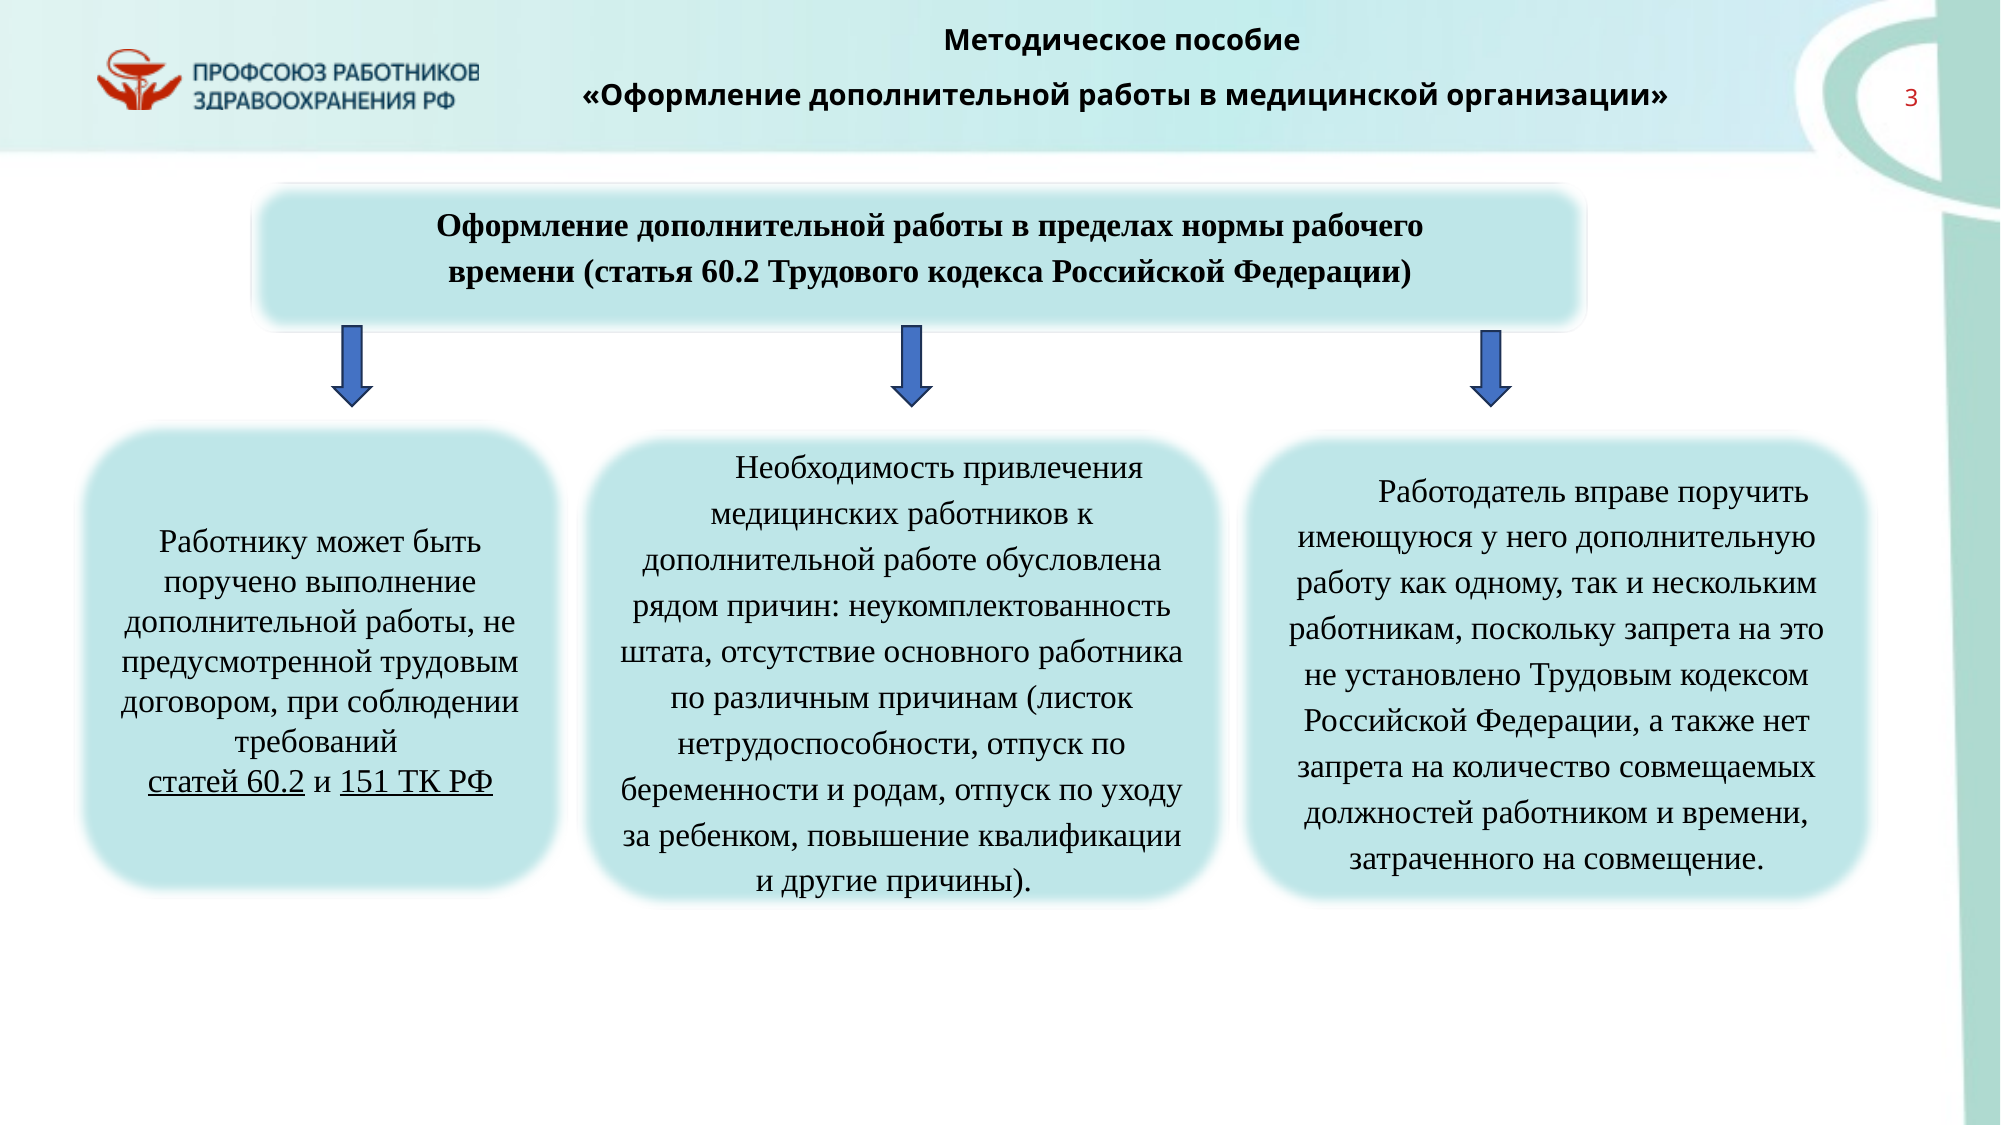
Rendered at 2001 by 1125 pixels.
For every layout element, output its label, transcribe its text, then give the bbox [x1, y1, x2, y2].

text_box Необходимость привлечения медицинских работников к дополнительной работе обусловлена рядом причин: неукомплектованность штата, отсутствие основного работника по различным причинам (листок нетрудоспособности, отпуск по беременности и родам, отпуск по уходу за ребенком, повышение квалификации и другие причины). [591, 444, 1215, 895]
text_box Оформление дополнительной работы в пределах нормы рабочего времени (статья 60.2 Трудового кодекса Российской Федерации) [376, 190, 1486, 297]
picture [0, 0, 2001, 1125]
text_box Работодатель вправе поручить имеющуюся у него дополнительную работу как одному, так и нескольким работникам, поскольку запрета на это не установлено Трудовым кодексом Российской Федерации, а также нет запрета на количество совмещаемых должностей работником и времени, затраченного на совмещение. [1251, 444, 1864, 895]
text_box [890, 325, 934, 408]
text_box [266, 198, 1572, 318]
text_box [330, 325, 374, 408]
text_box Работнику может быть поручено выполнение дополнительной работы, не предусмотренной трудовым договором, при соблюдении требований статей 60.2 и 151 ТК РФ [88, 434, 554, 885]
text_box [1469, 330, 1513, 408]
